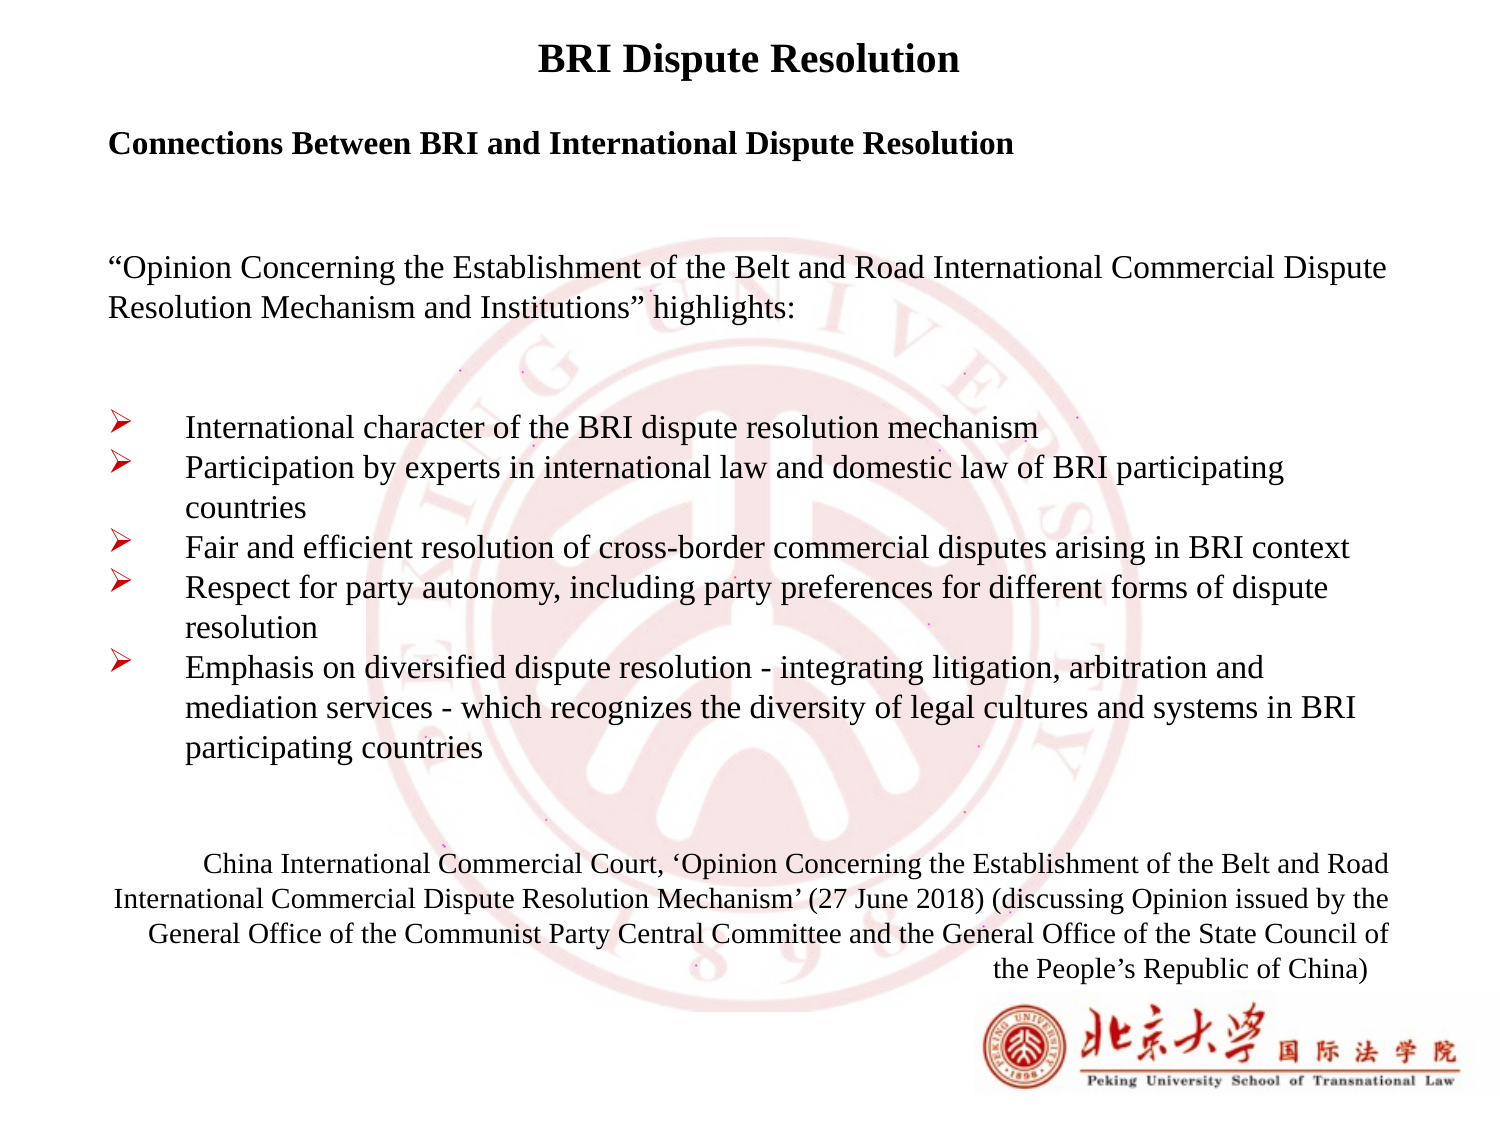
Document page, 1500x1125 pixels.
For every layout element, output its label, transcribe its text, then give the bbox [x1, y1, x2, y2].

list BRI Dispute Resolution Connections Between BRI and International Dispute Resolution “Opinion Concerning the Establishment of the Belt and Road International Commercial Dispute Resolution Mechanism and Institutions” highlights: International character of the BRI dispute resolution mechanism Participation by experts in international law and domestic law of BRI participating countries Fair and efficient resolution of cross-border commercial disputes arising in BRI context Respect for party autonomy, including party preferences for different forms of dispute resolution Emphasis on diversified dispute resolution - integrating litigation, arbitration and mediation services - which recognizes the diversity of legal cultures and systems in BRI participating countries China International Commercial Court, ‘Opinion Concerning the Establishment of the Belt and Road International Commercial Dispute Resolution Mechanism’ (27 June 2018) (discussing Opinion issued by the General Office of the Communist Party Central Committee and the General Office of the State Council of the People’s Republic of China) [92, 23, 1406, 991]
picture [366, 990, 1500, 1097]
